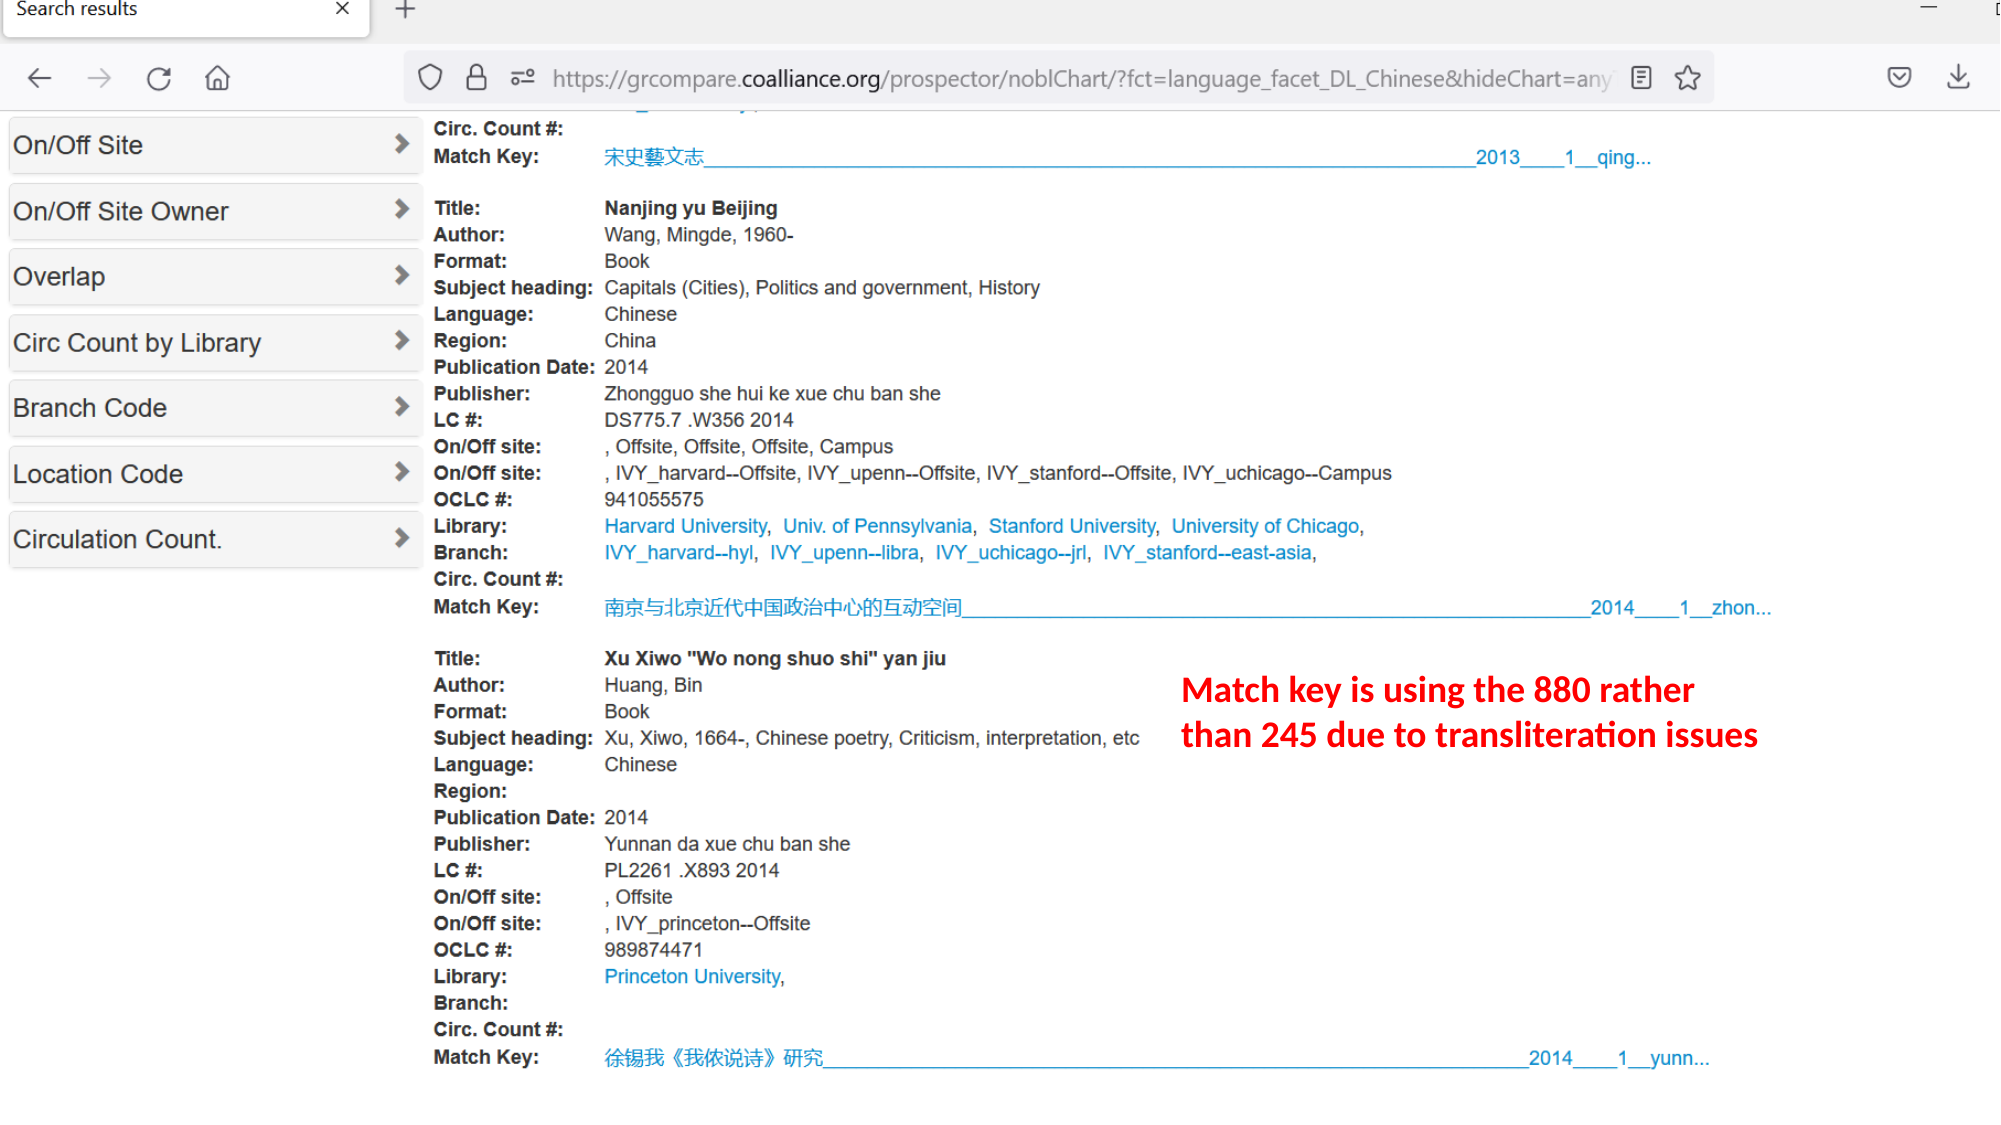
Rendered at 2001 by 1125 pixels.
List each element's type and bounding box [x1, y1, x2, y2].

list [0, 0, 2000, 1097]
